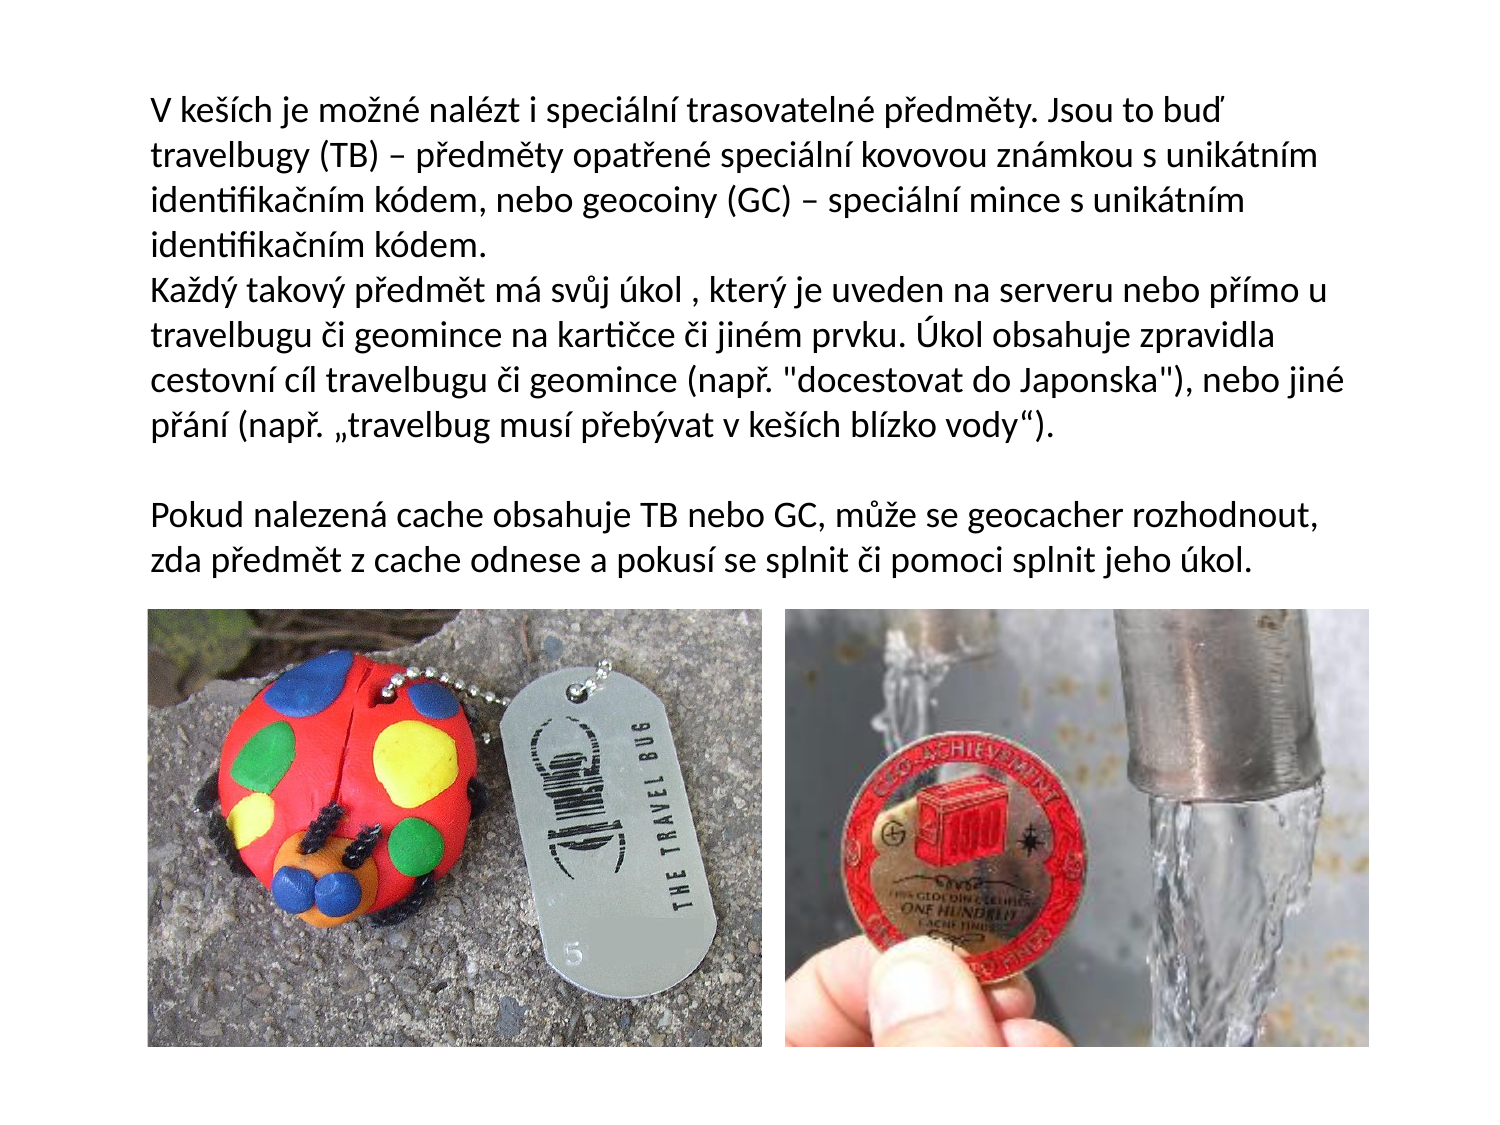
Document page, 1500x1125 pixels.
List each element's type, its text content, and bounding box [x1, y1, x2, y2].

picture [147, 609, 763, 1048]
text_box V keších je možné nalézt i speciální trasovatelné předměty. Jsou to buď travelbugy (TB) – předměty opatřené speciální kovovou známkou s unikátním identifikačním kódem, nebo geocoiny (GC) – speciální mince s unikátním identifikačním kódem. Každý takový předmět má svůj úkol , který je uveden na serveru nebo přímo u travelbugu či geomince na kartičce či jiném prvku. Úkol obsahuje zpravidla cestovní cíl travelbugu či geomince (např. "docestovat do Japonska"), nebo jiné přání (např. „travelbug musí přebývat v keších blízko vody“). Pokud nalezená cache obsahuje TB nebo GC, může se geocacher rozhodnout, zda předmět z cache odnese a pokusí se splnit či pomoci splnit jeho úkol. [135, 78, 1365, 588]
picture [785, 609, 1369, 1048]
